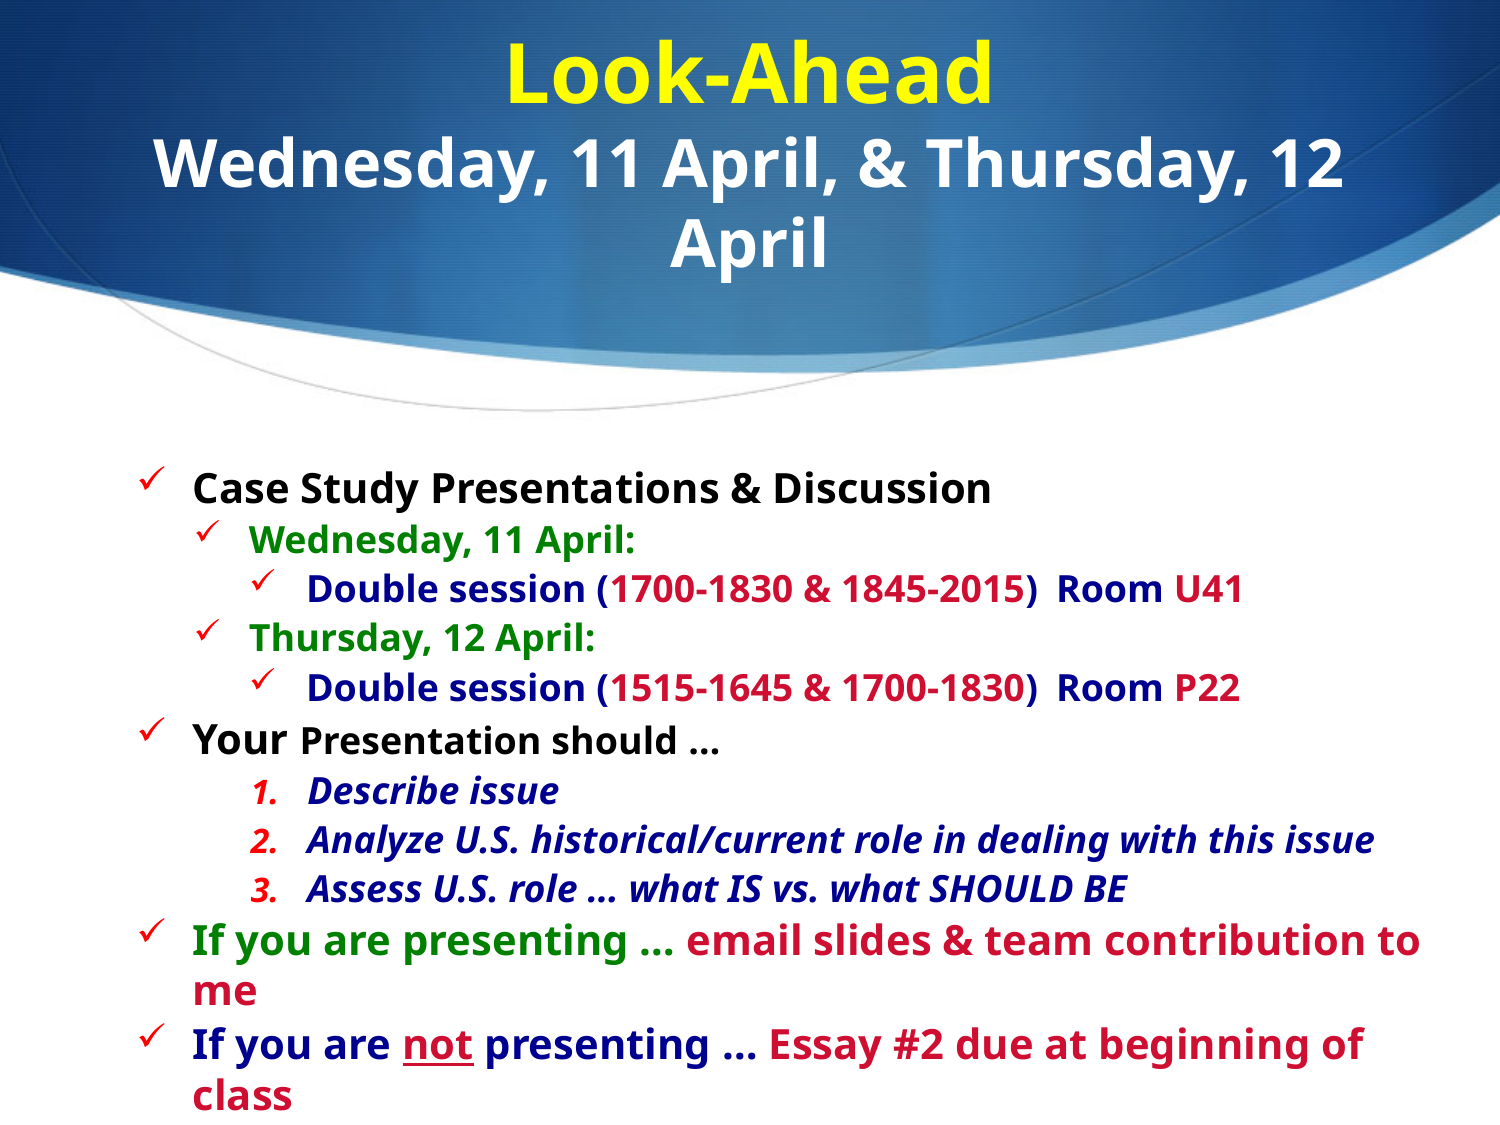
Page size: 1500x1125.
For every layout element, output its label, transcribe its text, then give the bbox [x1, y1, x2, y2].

title Look-Ahead Wednesday, 11 April, & Thursday, 12 April [75, 56, 1425, 245]
picture [0, 0, 1500, 1125]
list Case Study Presentations & Discussion Wednesday, 11 April: Double session (1700-1830 & 1845-2015) Room U41 Thursday, 12 April: Double session (1515-1645 & 1700-1830) Room P22 Your Presentation should … Describe issue Analyze U.S. historical/current role in dealing with this issue Assess U.S. role … what IS vs. what SHOULD BE If you are presenting … email slides & team contribution to me If you are not presenting … Essay #2 due at beginning of class More … [121, 454, 1438, 1038]
